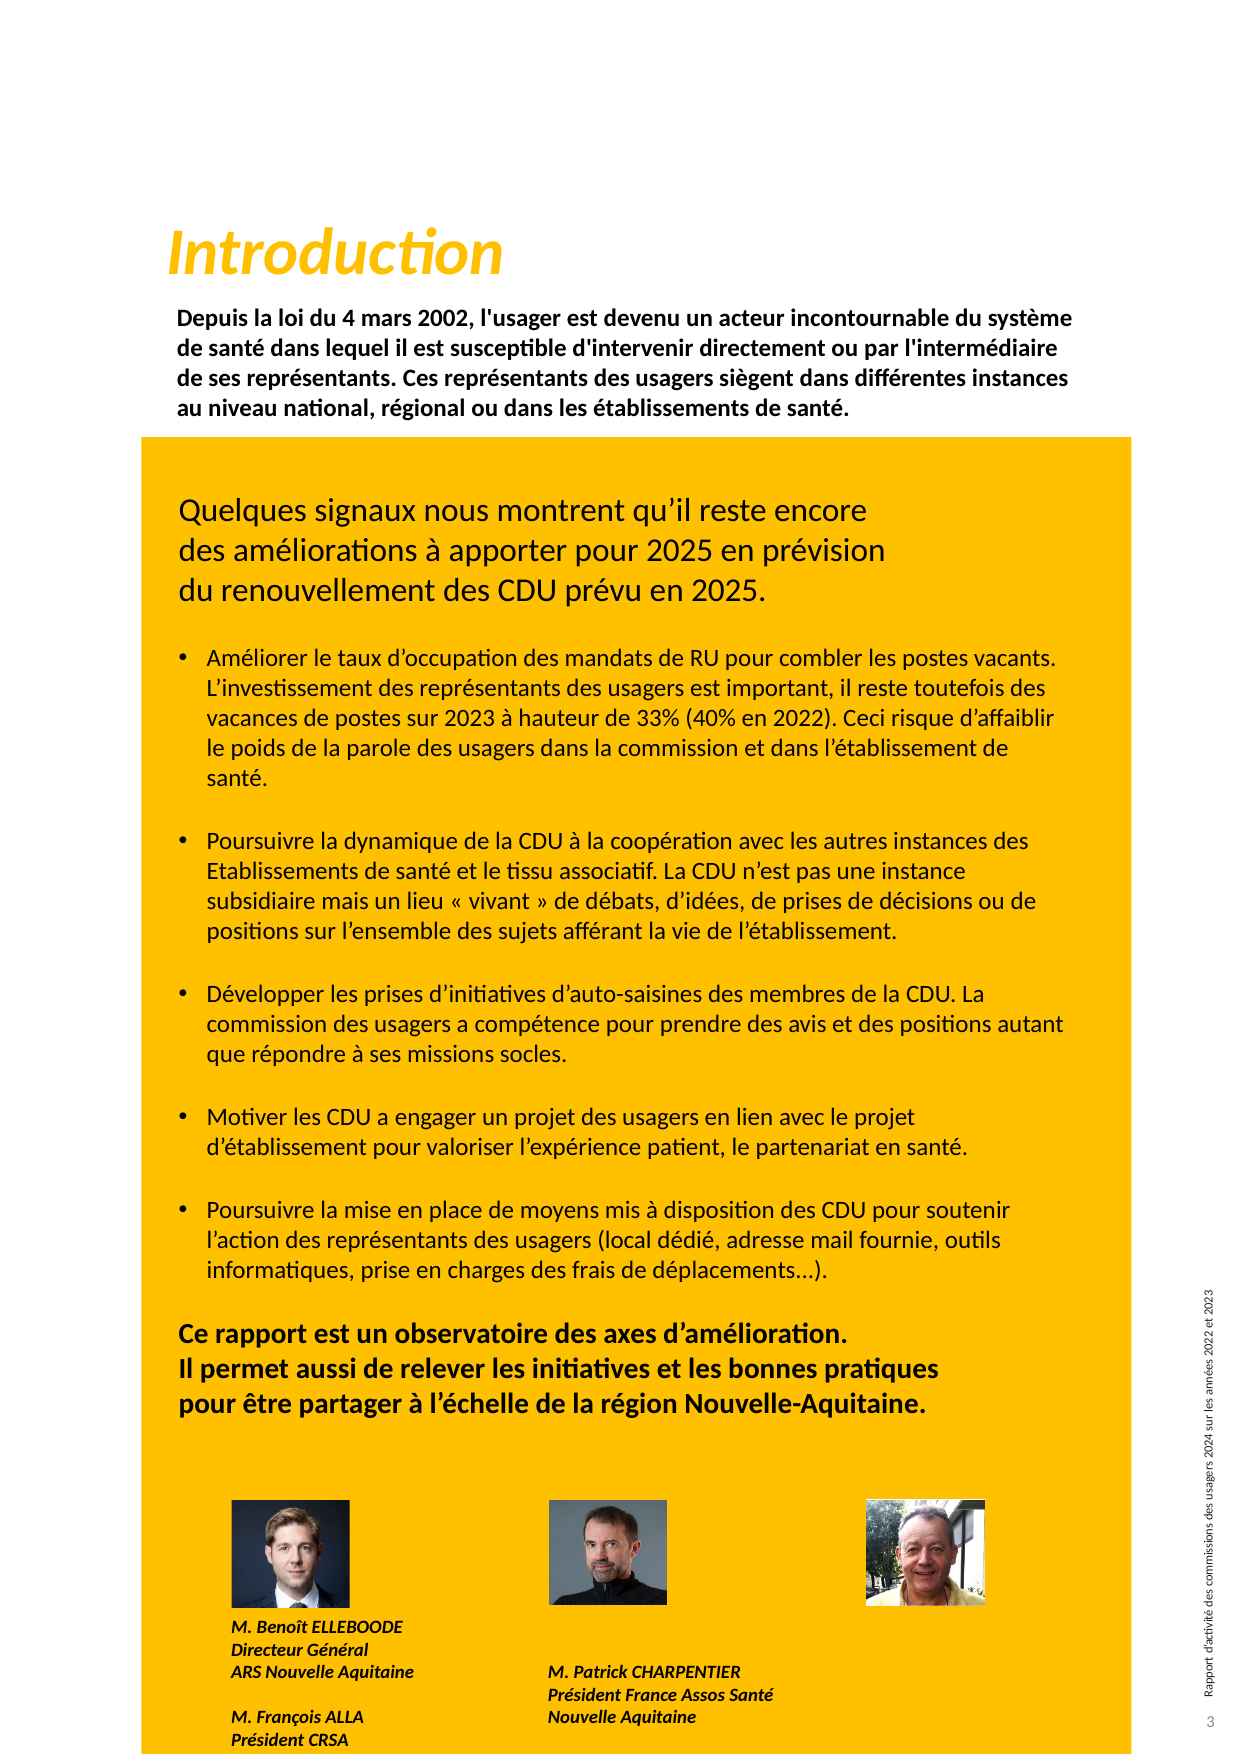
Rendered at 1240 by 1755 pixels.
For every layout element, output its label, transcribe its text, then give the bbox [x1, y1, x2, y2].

text_box Rapport d’activité des commissions des usagers 2024 sur les années 2022 et 2023 [1199, 1211, 1215, 1700]
picture [866, 1499, 985, 1606]
text_box M. Benoît ELLEBOODE Directeur Général ARS Nouvelle Aquitaine M. François ALLA Président CRSA M. Patrick CHARPENTIER Président France Assos Santé Nouvelle Aquitaine [216, 1607, 1188, 1755]
text_box Introduction [163, 205, 1175, 289]
text_box Quelques signaux nous montrent qu’il reste encore des améliorations à apporter pour 2025 en prévision du renouvellement des CDU prévu en 2025. Améliorer le taux d’occupation des mandats de RU pour combler les postes vacants. L’investissement des représentants des usagers est important, il reste toutefois des vacances de postes sur 2023 à hauteur de 33% (40% en 2022). Ceci risque d’affaiblir le poids de la parole des usagers dans la commission et dans l’établissement de santé. Poursuivre la dynamique de la CDU à la coopération avec les autres instances des Etablissements de santé et le tissu associatif. La CDU n’est pas une instance subsidiaire mais un lieu « vivant » de débats, d’idées, de prises de décisions ou de positions sur l’ensemble des sujets afférant la vie de l’établissement. Développer les prises d’initiatives d’auto-saisines des membres de la CDU. La commission des usagers a compétence pour prendre des avis et des positions autant que répondre à ses missions socles. Motiver les CDU a engager un projet des usagers en lien avec le projet d’établissement pour valoriser l’expérience patient, le partenariat en santé. Poursuivre la mise en place de moyens mis à disposition des CDU pour soutenir l’action des représentants des usagers (local dédié, adresse mail fournie, outils informatiques, prise en charges des frais de déplacements...). Ce rapport est un observatoire des axes d’amélioration. Il permet aussi de relever les initiatives et les bonnes pratiques pour être partager à l’échelle de la région Nouvelle-Aquitaine. [178, 444, 1078, 1497]
text_box Depuis la loi du 4 mars 2002, l'usager est devenu un acteur incontournable du système de santé dans lequel il est susceptible d'intervenir directement ou par l'intermédiaire de ses représentants. Ces représentants des usagers siègent dans différentes instances au niveau national, régional ou dans les établissements de santé. [176, 299, 1076, 460]
text_box [140, 436, 1133, 1755]
picture [231, 1500, 350, 1608]
picture [548, 1500, 667, 1605]
slide_number 3 [1188, 1211, 1227, 1755]
